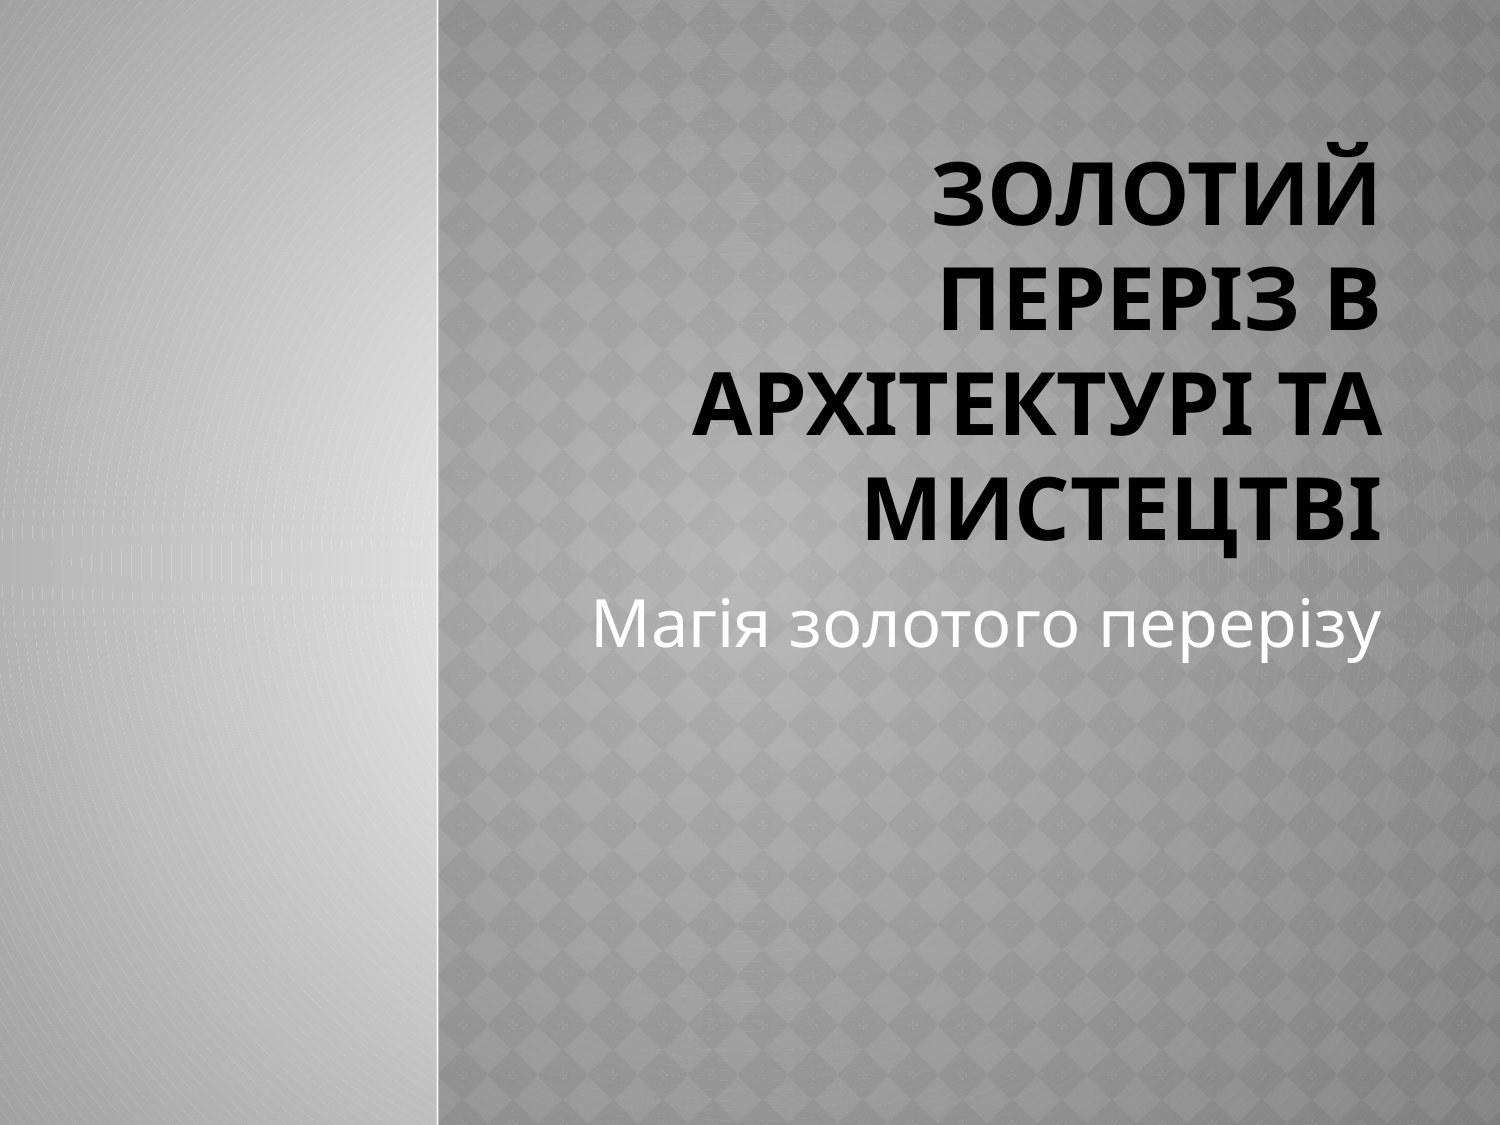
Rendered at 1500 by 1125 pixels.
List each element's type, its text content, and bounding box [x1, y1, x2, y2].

subtitle Магія золотого перерізу [550, 580, 1390, 762]
title золотий переріз в архітектурі та мистецтві [552, 87, 1390, 558]
